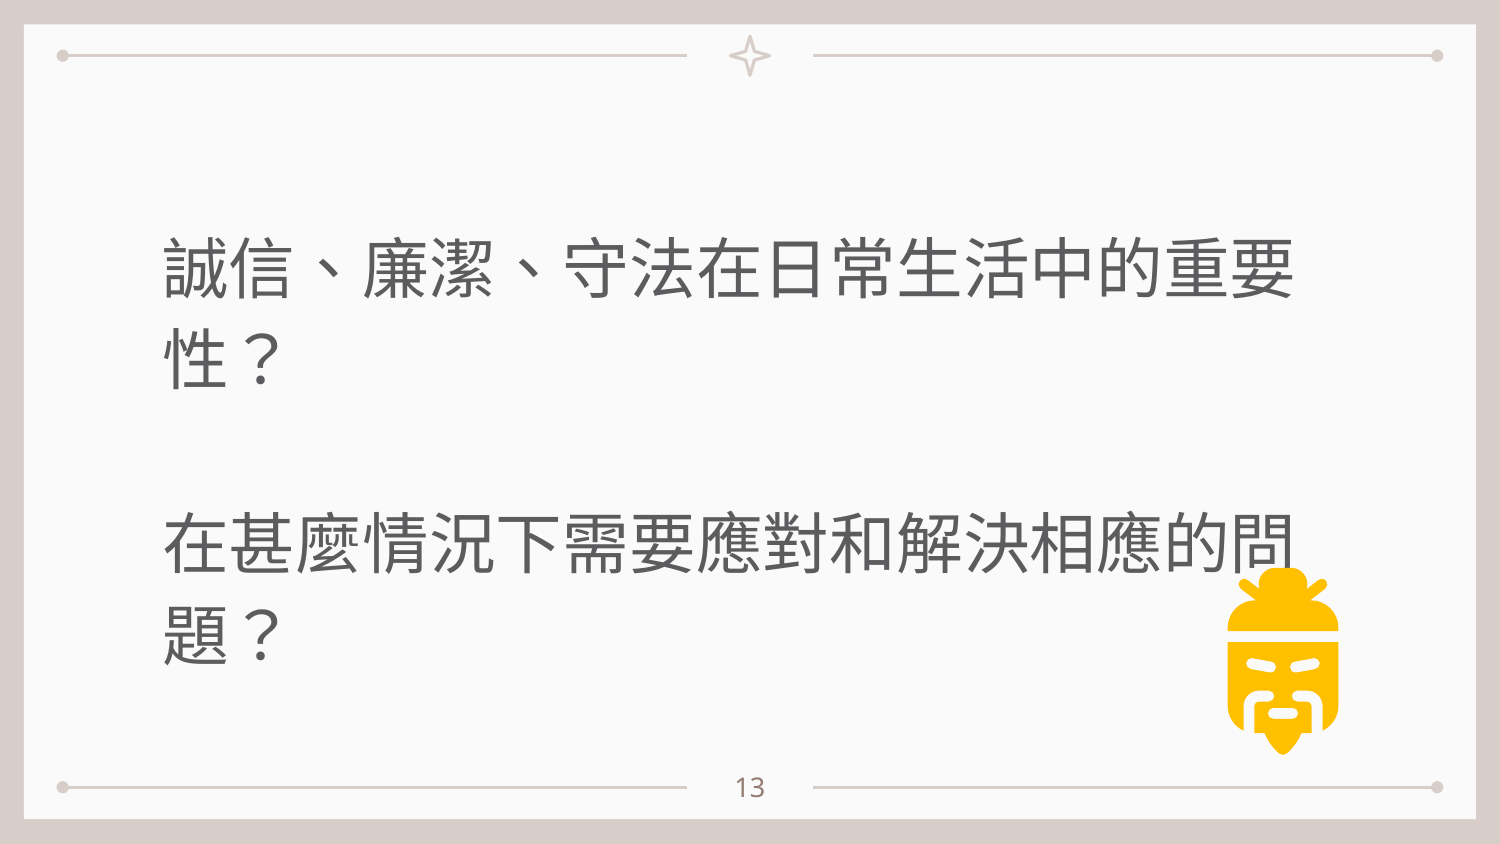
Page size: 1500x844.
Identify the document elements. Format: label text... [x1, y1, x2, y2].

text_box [1227, 567, 1339, 756]
list 誠信、廉潔、守法在日常生活中的重要性？ 在甚麼情況下需要應對和解決相應的問題？ [118, 199, 1382, 730]
slide_number 13 [705, 755, 795, 810]
